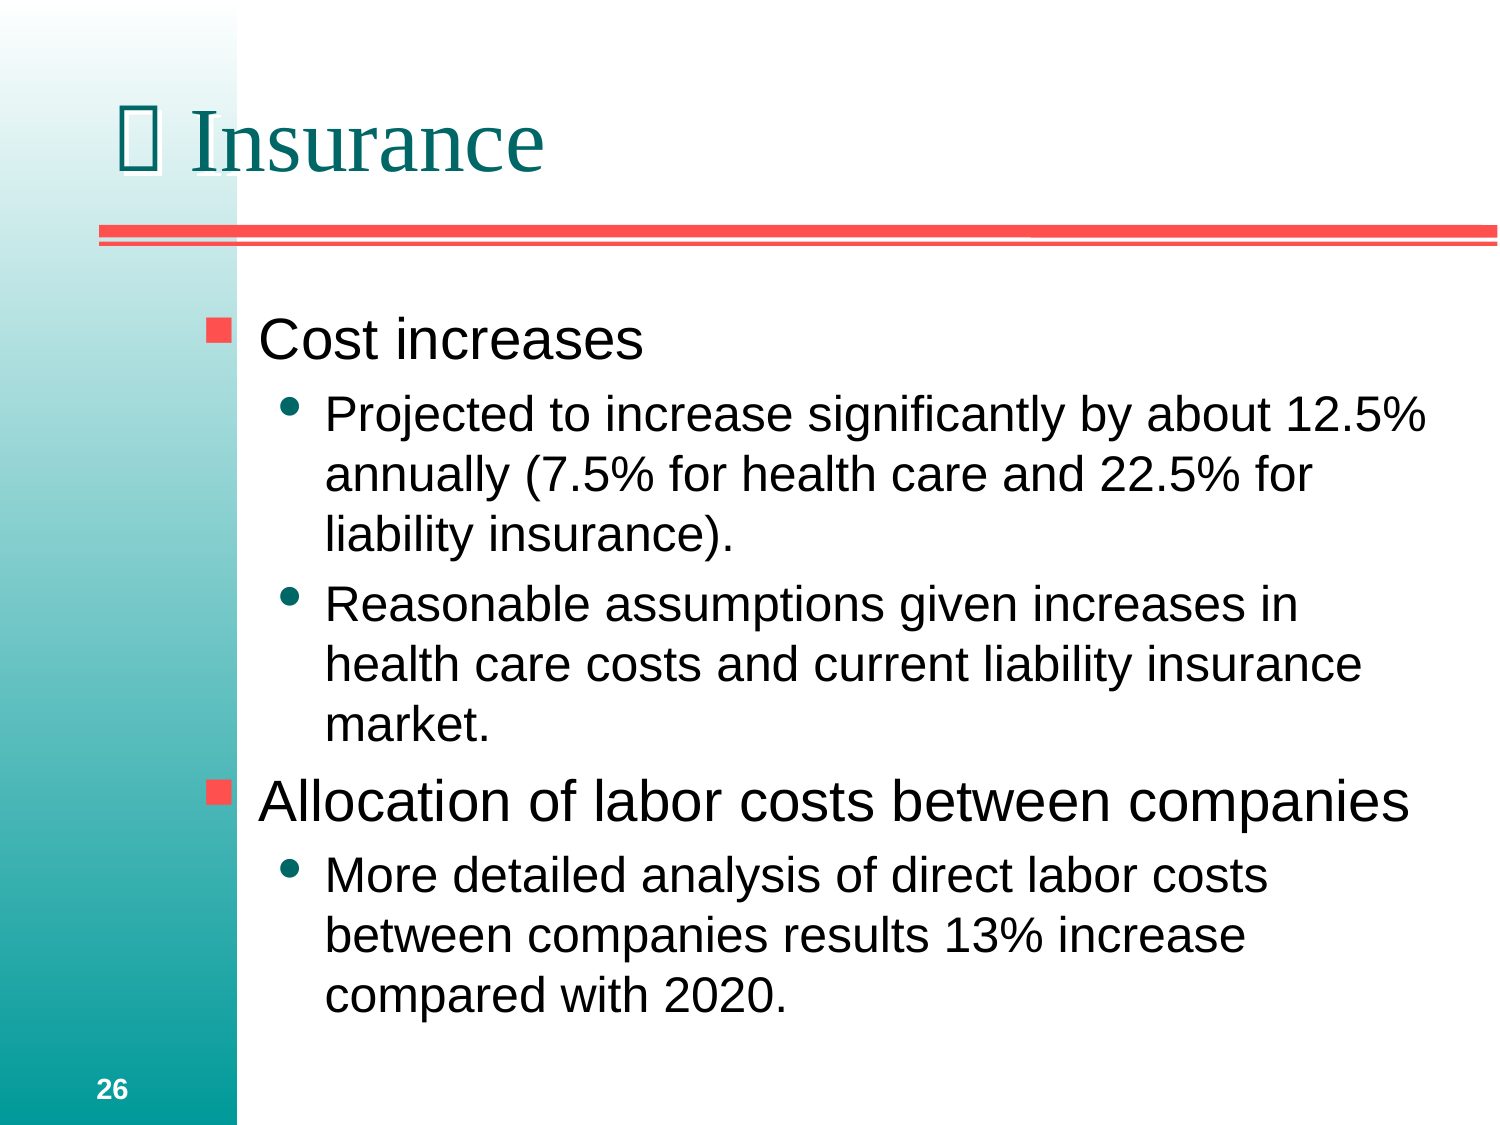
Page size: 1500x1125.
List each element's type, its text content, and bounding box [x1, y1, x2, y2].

list Cost increases Projected to increase significantly by about 12.5% annually (7.5% for health care and 22.5% for liability insurance). Reasonable assumptions given increases in health care costs and current liability insurance market. Allocation of labor costs between companies More detailed analysis of direct labor costs between companies results 13% increase compared with 2020. [187, 293, 1463, 975]
title  Insurance [96, 43, 1375, 225]
